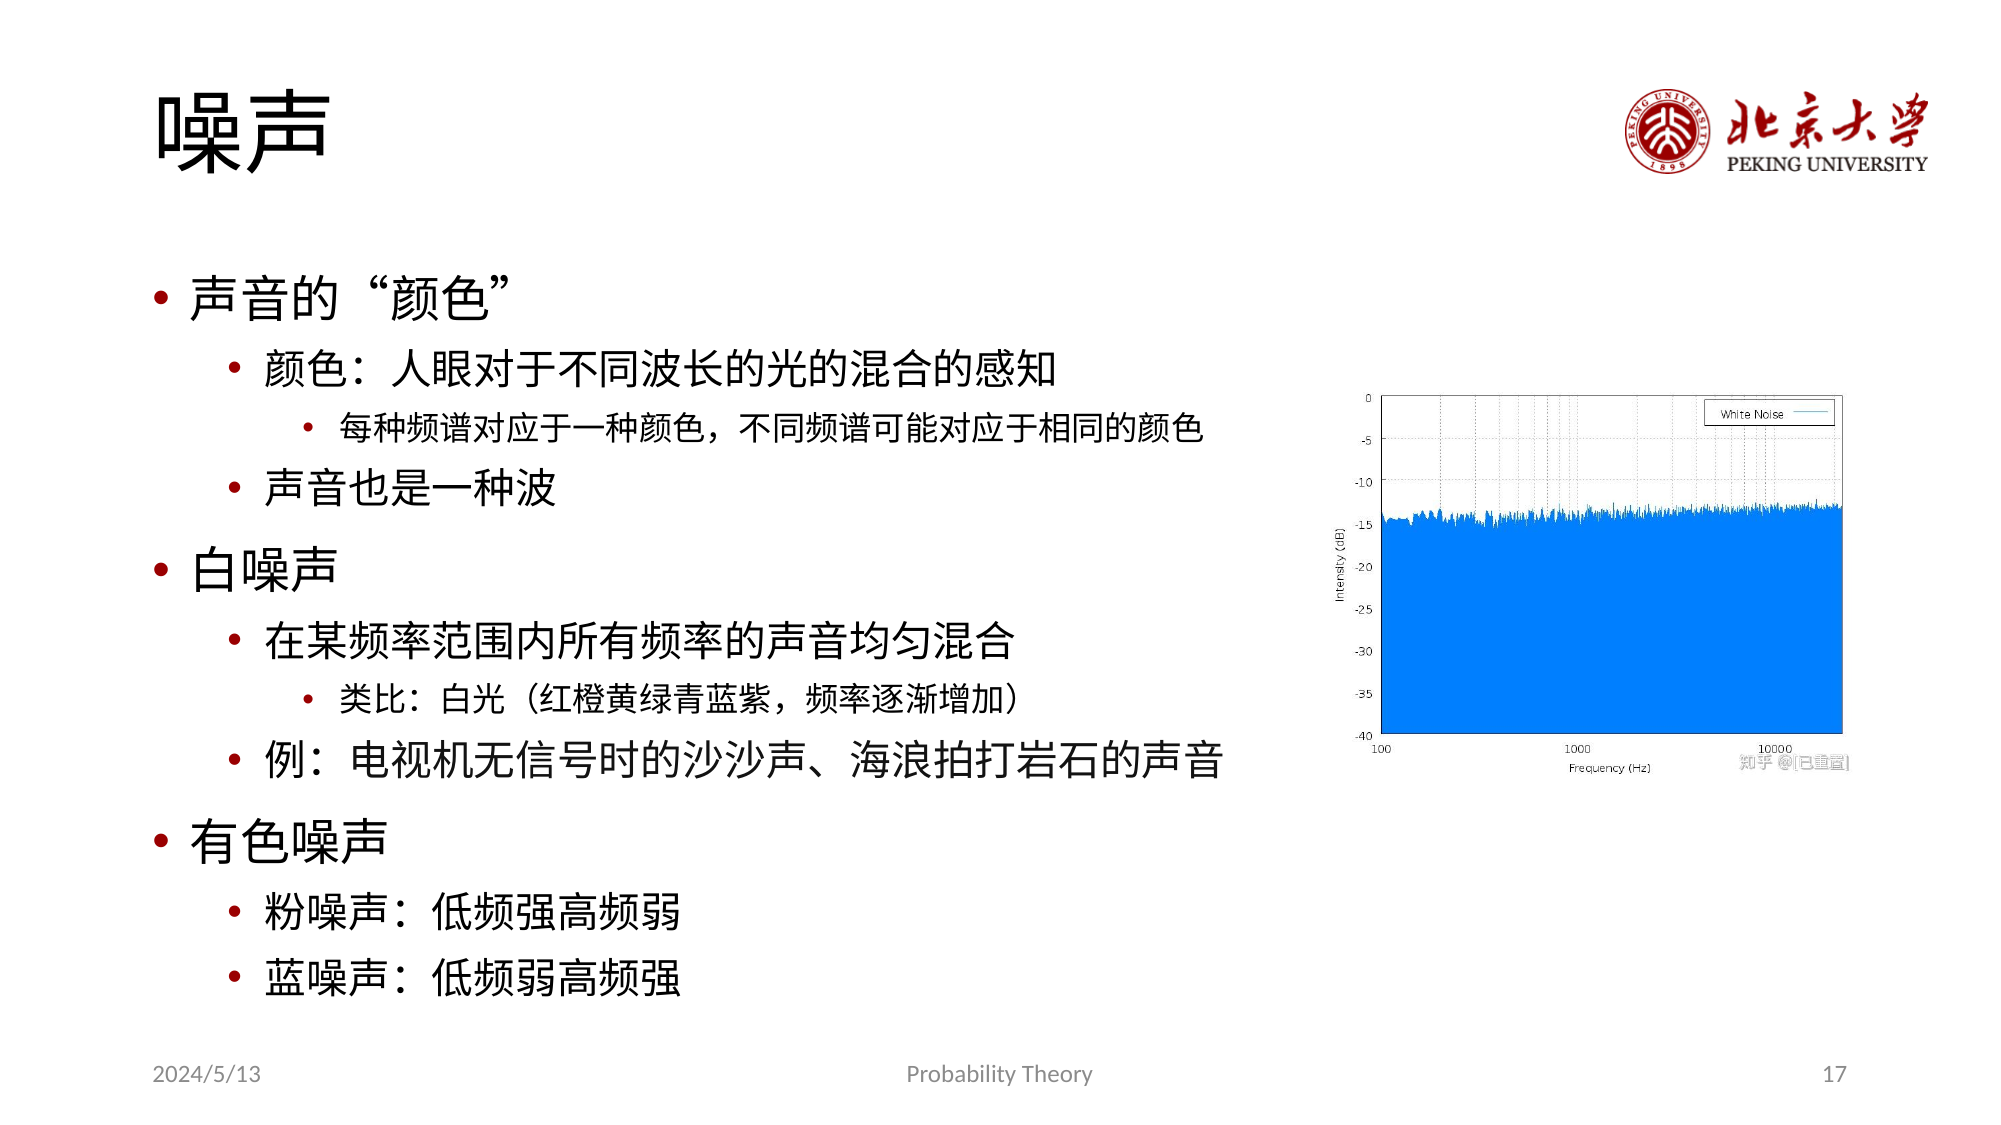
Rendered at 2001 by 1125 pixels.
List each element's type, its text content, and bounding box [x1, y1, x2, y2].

picture [1325, 381, 1863, 785]
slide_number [137, 1042, 588, 1103]
picture [1863, 89, 1928, 174]
slide_number 17 [1412, 1042, 1863, 1103]
footer Probability Theory [662, 1042, 1338, 1103]
title 噪声 [137, 27, 1863, 246]
list 声音的“颜色” 颜色：人眼对于不同波长的光的混合的感知 每种频谱对应于一种颜色，不同频谱可能对应于相同的颜色 声音也是一种波 白噪声 在某频率范围内所有频率的声音均匀混合 类比：白光（红橙黄绿青蓝紫，频率逐渐增加） 例：电视机无信号时的沙沙声、海浪拍打岩石的声音 有色噪声 粉噪声：低频强高频弱 蓝噪声：低频弱高频强 [137, 253, 1863, 1014]
